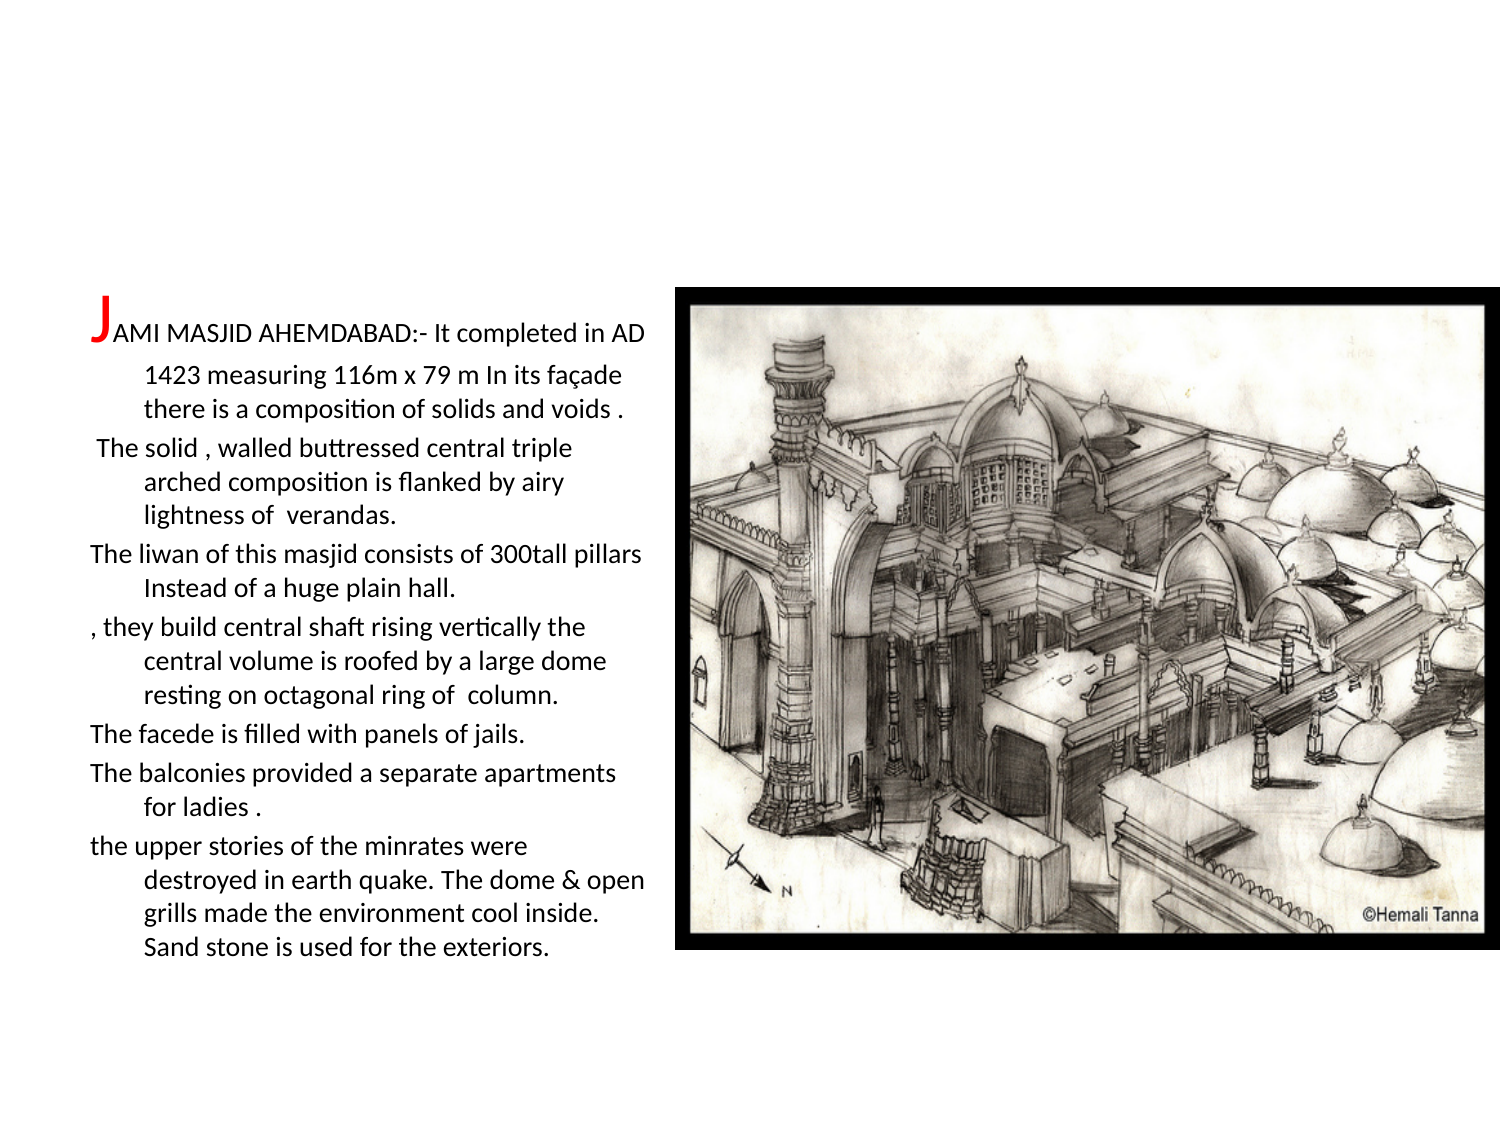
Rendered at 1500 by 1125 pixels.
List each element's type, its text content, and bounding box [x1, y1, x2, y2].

picture [674, 287, 1500, 951]
list JAMI MASJID AHEMDABAD:- It completed in AD 1423 measuring 116m x 79 m In its façade there is a composition of solids and voids . The solid , walled buttressed central triple arched composition is flanked by airy lightness of verandas. The liwan of this masjid consists of 300tall pillars Instead of a huge plain hall. , they build central shaft rising vertically the central volume is roofed by a large dome resting on octagonal ring of column. The facede is filled with panels of jails. The balconies provided a separate apartments for ladies . the upper stories of the minrates were destroyed in earth quake. The dome & open grills made the environment cool inside. Sand stone is used for the exteriors. [75, 262, 663, 1005]
